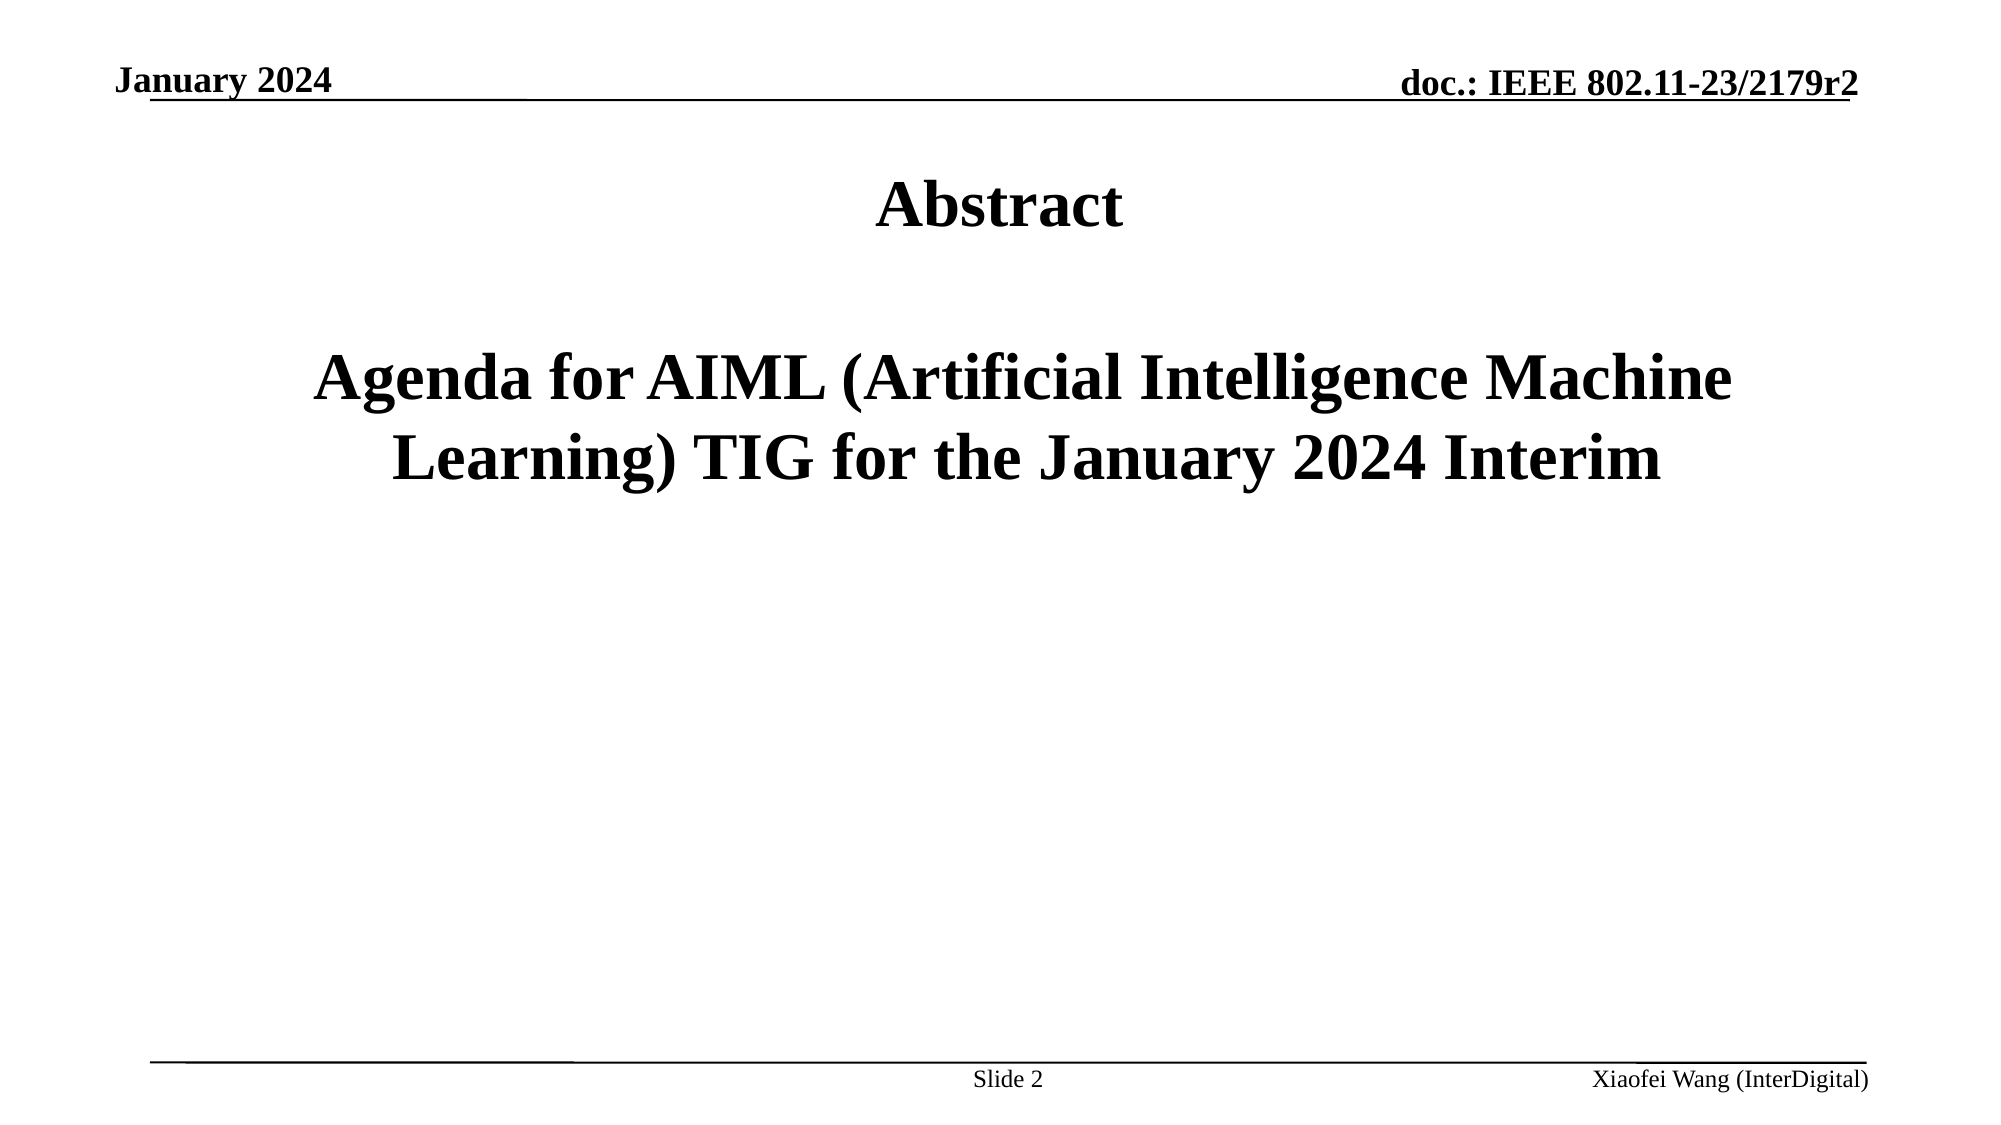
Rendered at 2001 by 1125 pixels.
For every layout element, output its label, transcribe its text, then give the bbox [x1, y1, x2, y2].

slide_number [114, 0, 335, 101]
list Agenda for AIML (Artificial Intelligence Machine Learning) TIG for the January 2024 Interim [149, 324, 1850, 1000]
title Abstract [149, 112, 1850, 288]
footer Xiaofei Wang (InterDigital) [1587, 1061, 1870, 1125]
slide_number Slide 2 [950, 1061, 1067, 1123]
